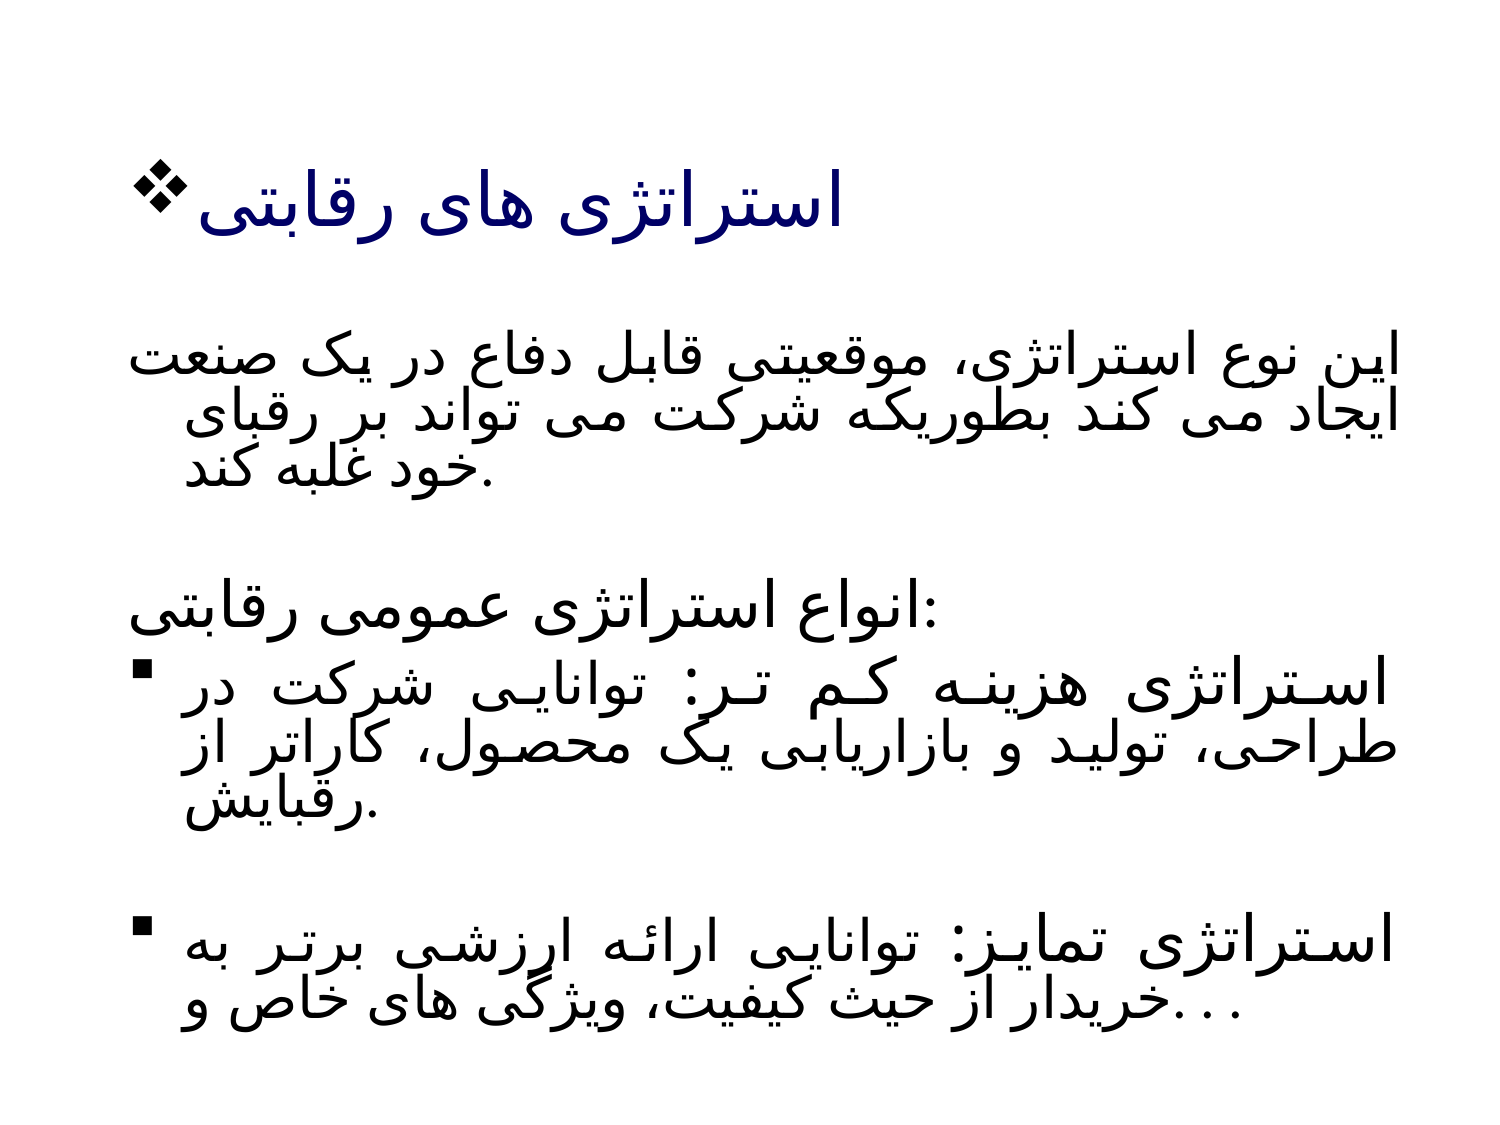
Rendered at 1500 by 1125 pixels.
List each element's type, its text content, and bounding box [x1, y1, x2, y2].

list استراتژی های رقابتی این نوع استراتژی، موقعیتی قابل دفاع در یک صنعت ایجاد می کند بطوریکه شرکت می تواند بر رقبای خود غلبه کند. انواع استراتژی عمومی رقابتی: استراتژی هزینه کم تر: توانایی شرکت در طراحی، تولید و بازاریابی یک محصول، کاراتر از رقبایش. استراتژی تمایز: توانایی ارائه ارزشی برتر به خریدار از حیث کیفیت، ویژگی های خاص و. . . [112, 160, 1424, 1012]
